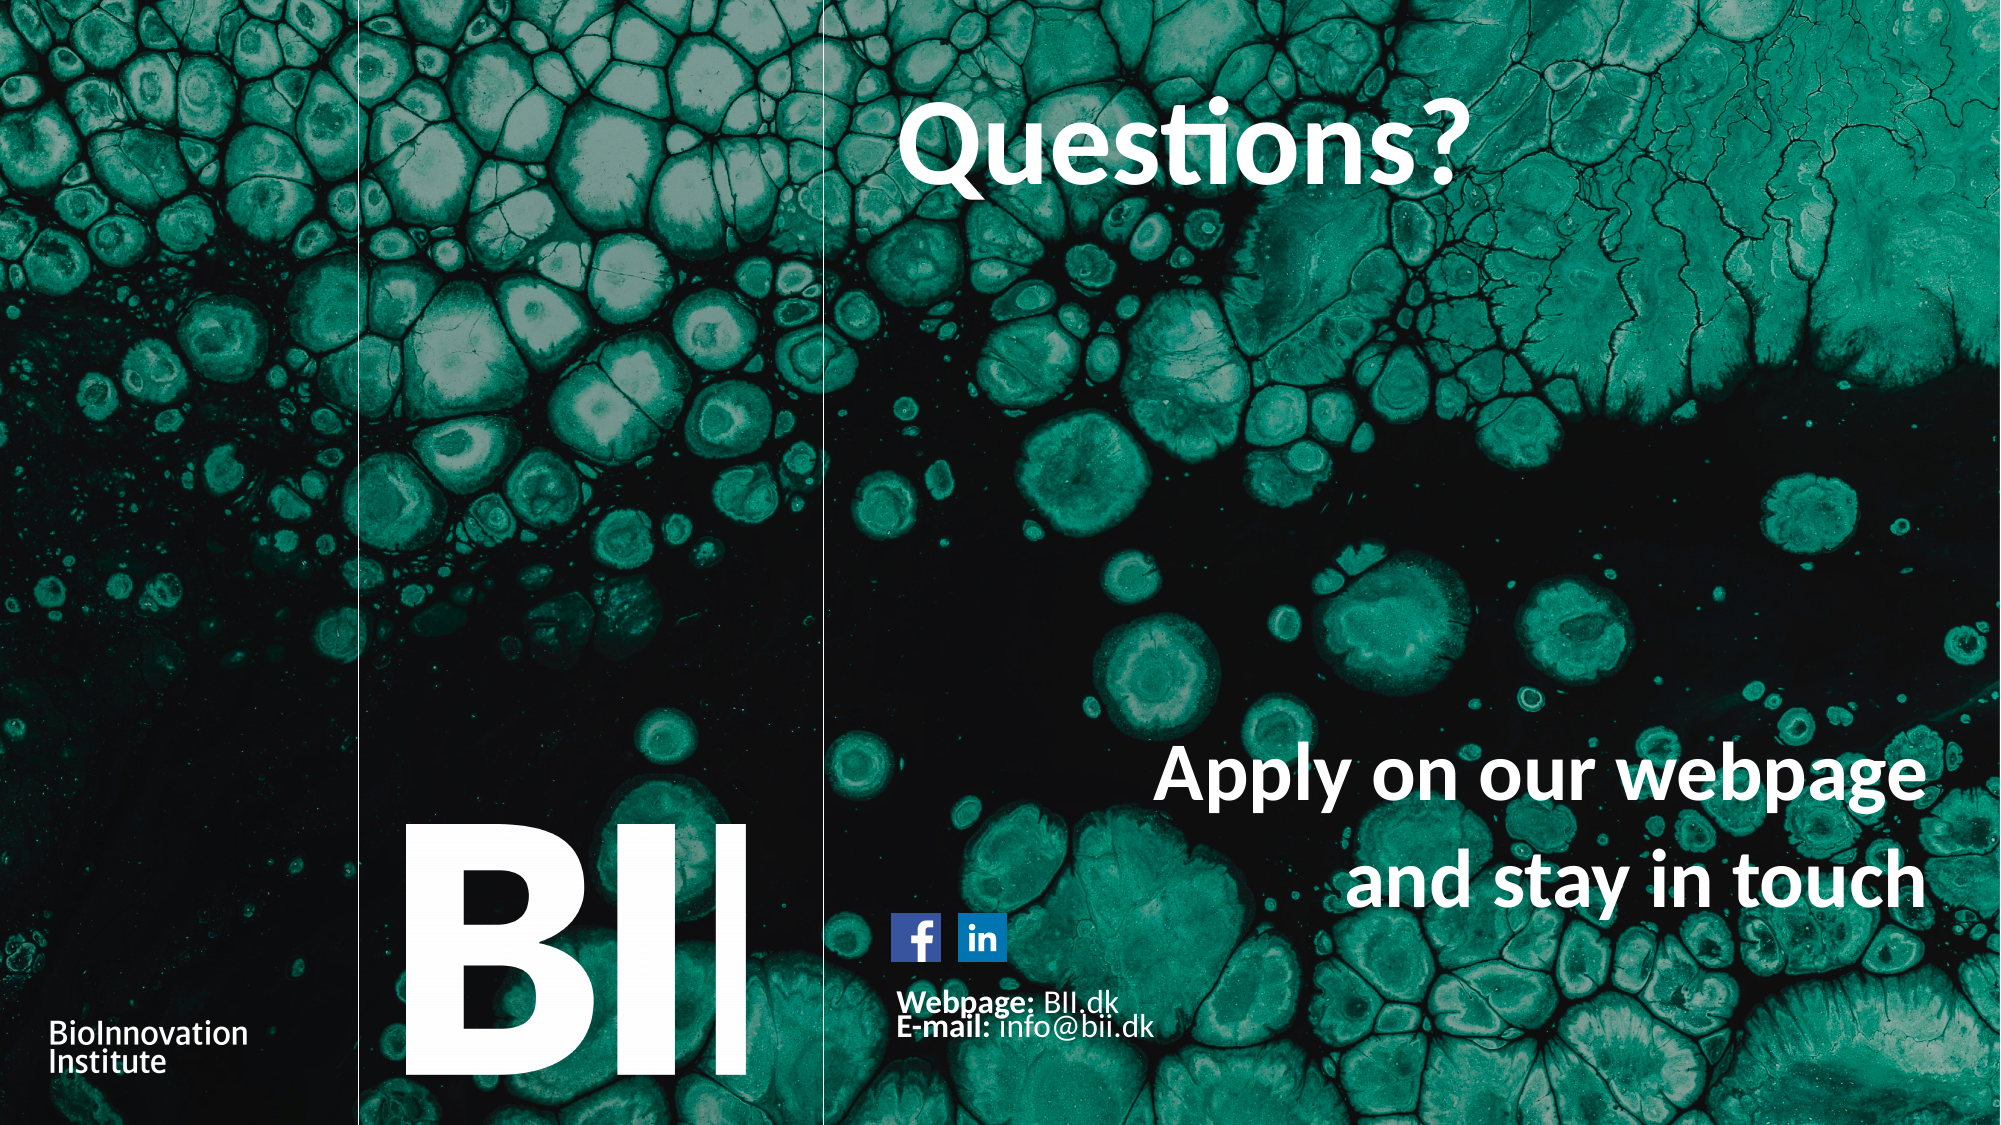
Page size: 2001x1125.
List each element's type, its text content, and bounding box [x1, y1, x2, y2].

picture [359, 0, 823, 1125]
picture [0, 0, 358, 1125]
list Questions? [881, 69, 1825, 515]
list Webpage: BII.dk E-mail: info@bii.dk [881, 988, 1825, 1097]
picture [824, 0, 2000, 1125]
